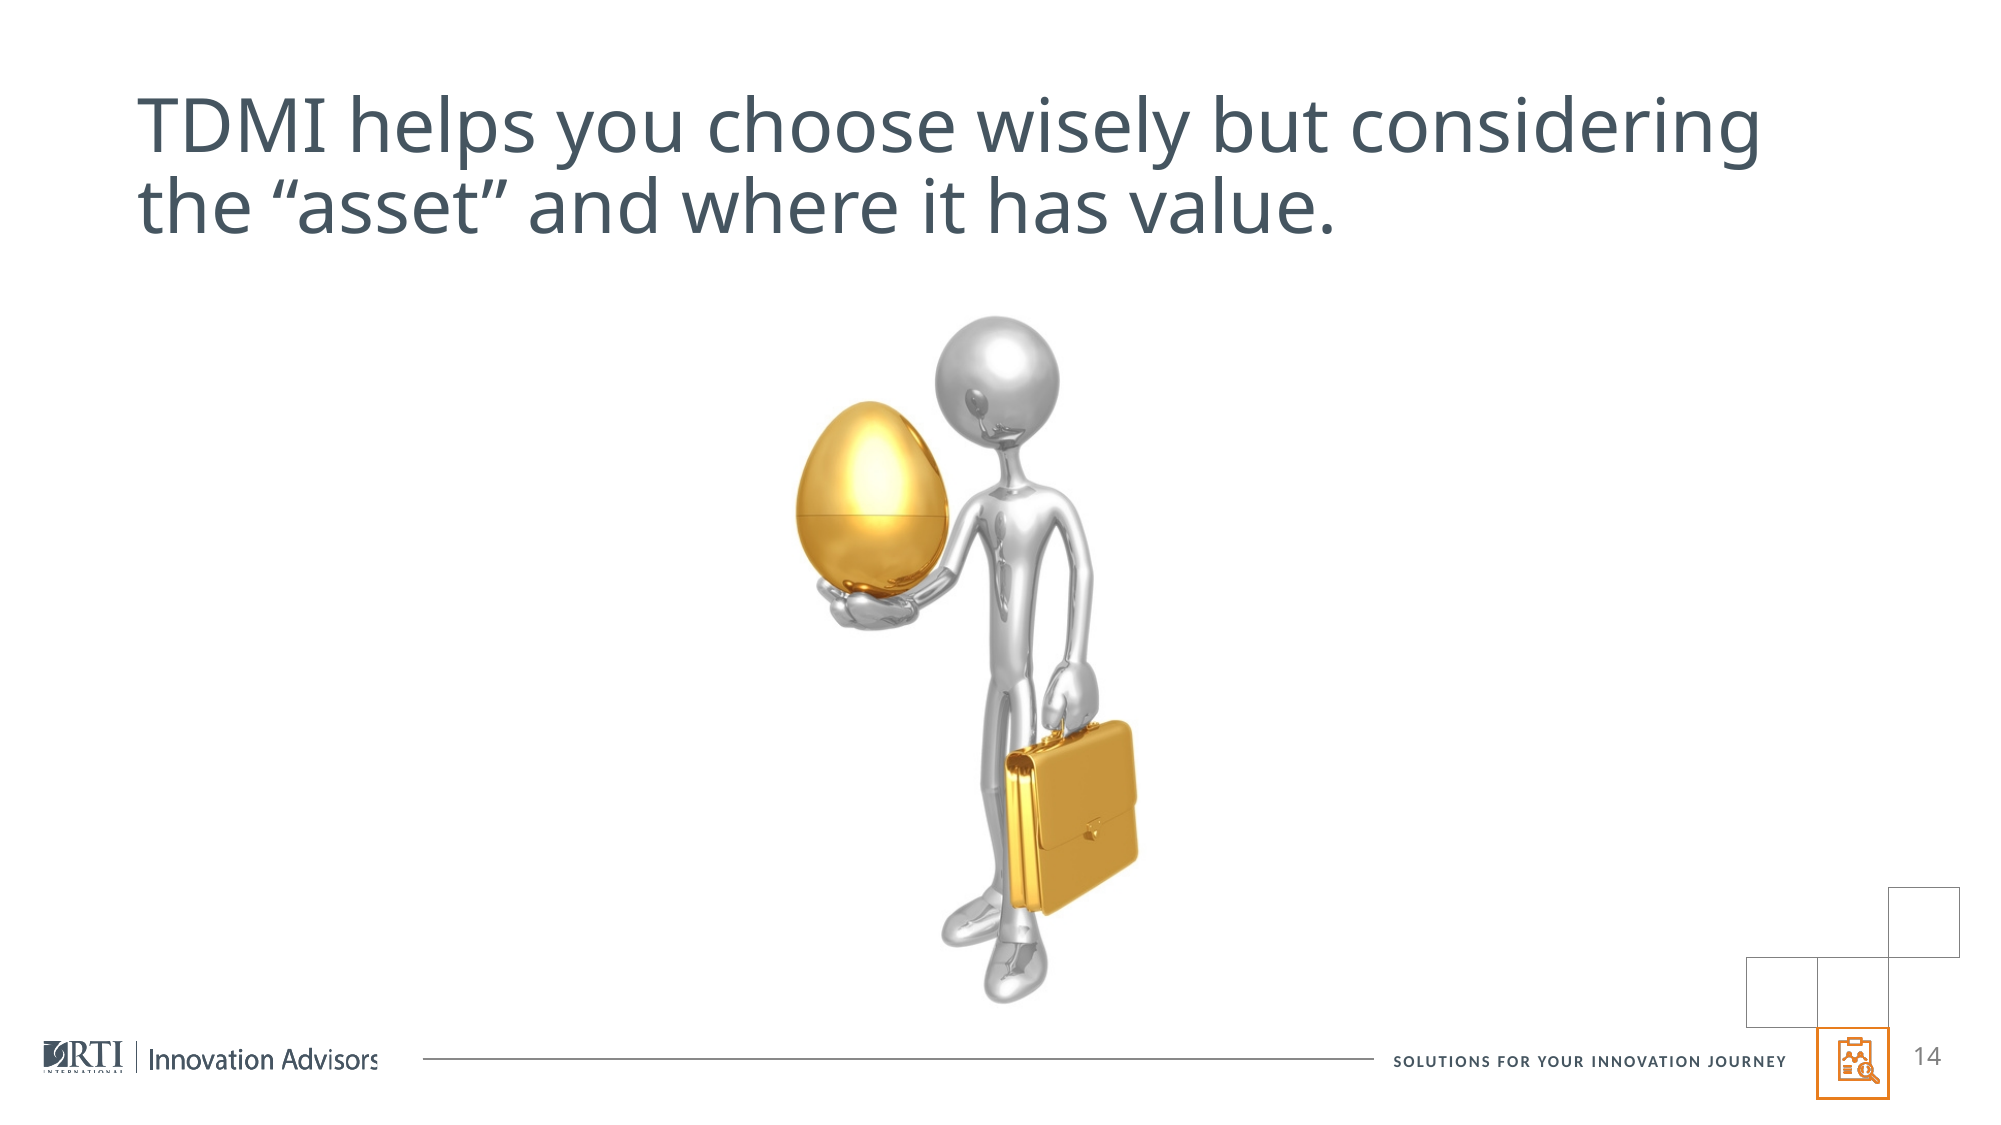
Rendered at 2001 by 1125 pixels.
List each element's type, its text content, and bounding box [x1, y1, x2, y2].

title TDMI helps you choose wisely but considering the “asset” and where it has value. [138, 60, 1863, 278]
picture [1838, 1037, 1880, 1084]
picture [643, 299, 1358, 1014]
